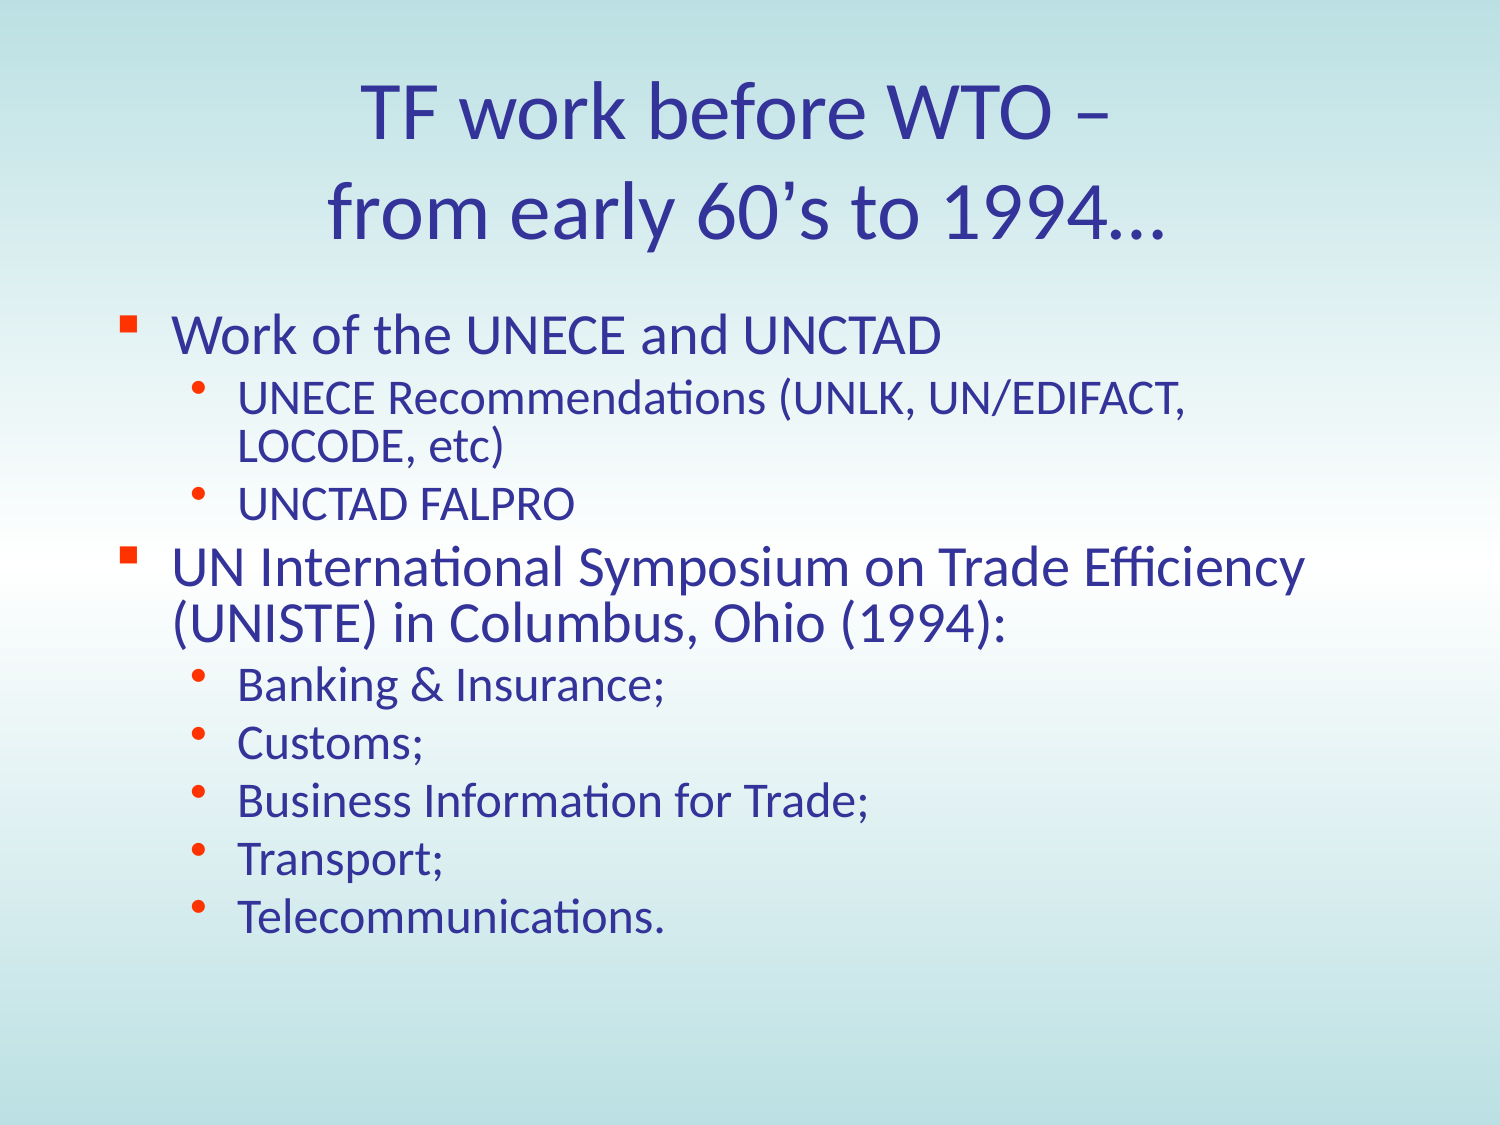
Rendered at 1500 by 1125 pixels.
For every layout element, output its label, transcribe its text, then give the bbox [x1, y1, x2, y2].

title TF work before WTO – from early 60’s to 1994… [70, 62, 1424, 251]
list Work of the UNECE and UNCTAD UNECE Recommendations (UNLK, UN/EDIFACT, LOCODE, etc) UNCTAD FALPRO UN International Symposium on Trade Efficiency (UNISTE) in Columbus, Ohio (1994): Banking & Insurance; Customs; Business Information for Trade; Transport; Telecommunications. [100, 302, 1376, 1082]
